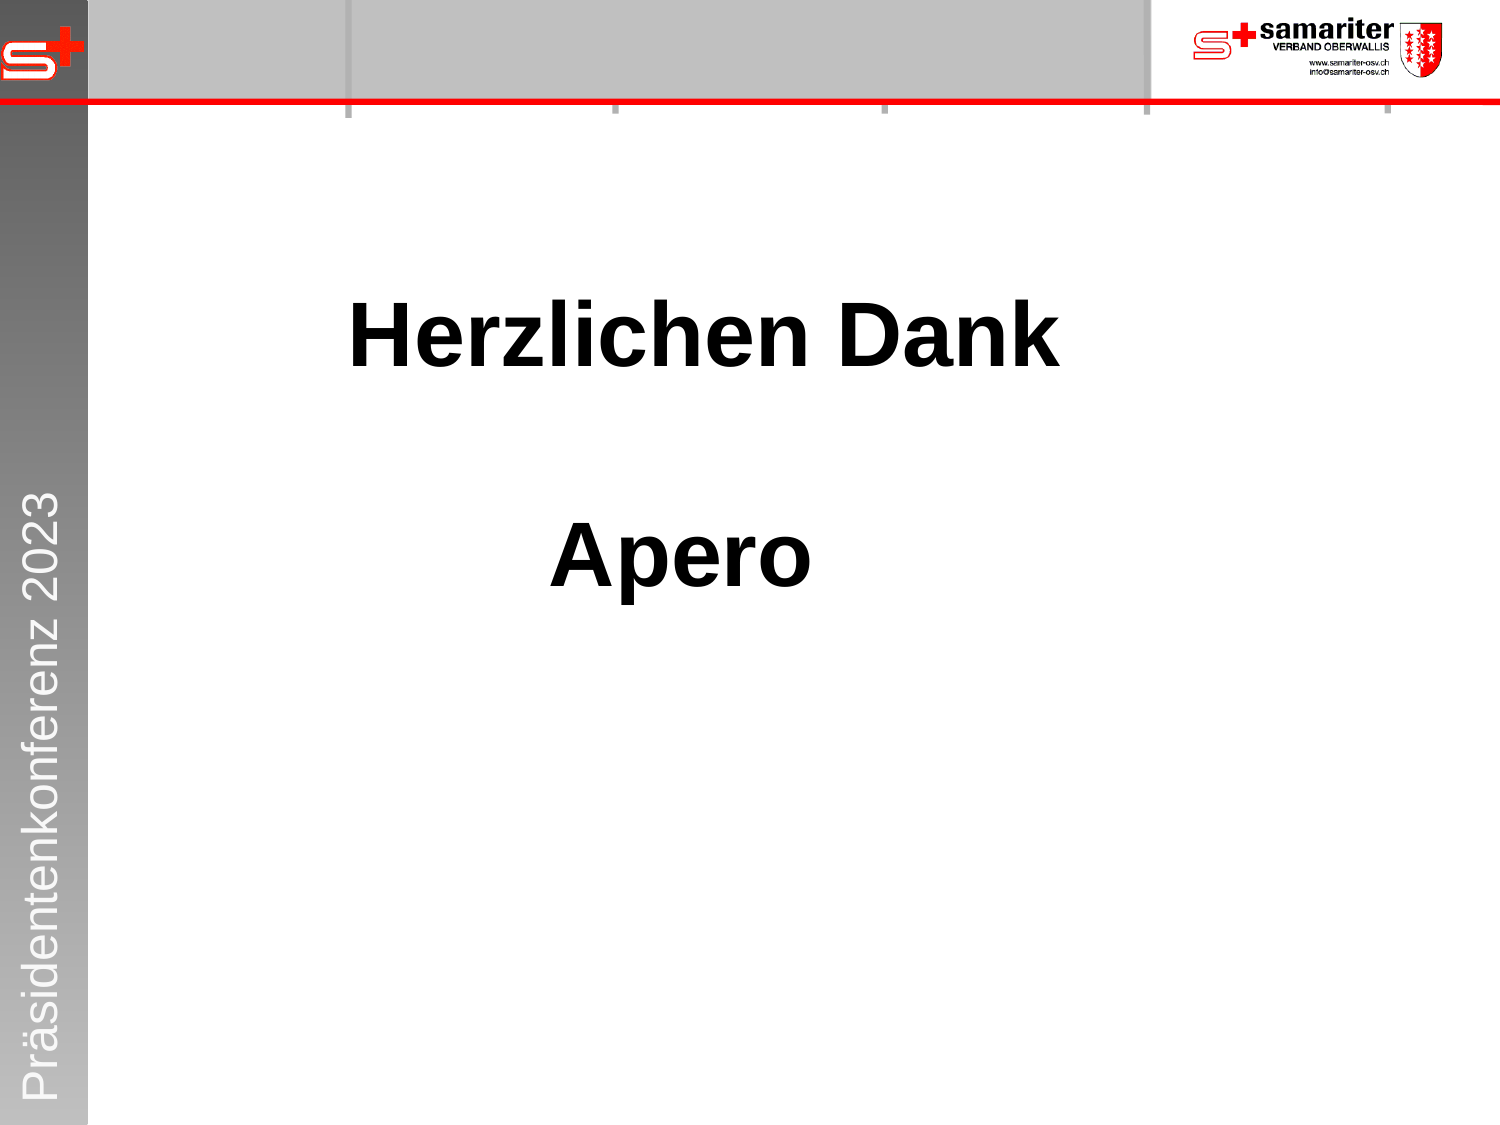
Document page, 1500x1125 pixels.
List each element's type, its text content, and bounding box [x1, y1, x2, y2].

picture [0, 24, 87, 81]
picture [1165, 2, 1471, 93]
text_box Herzlichen Dank Apero [183, 267, 1341, 672]
